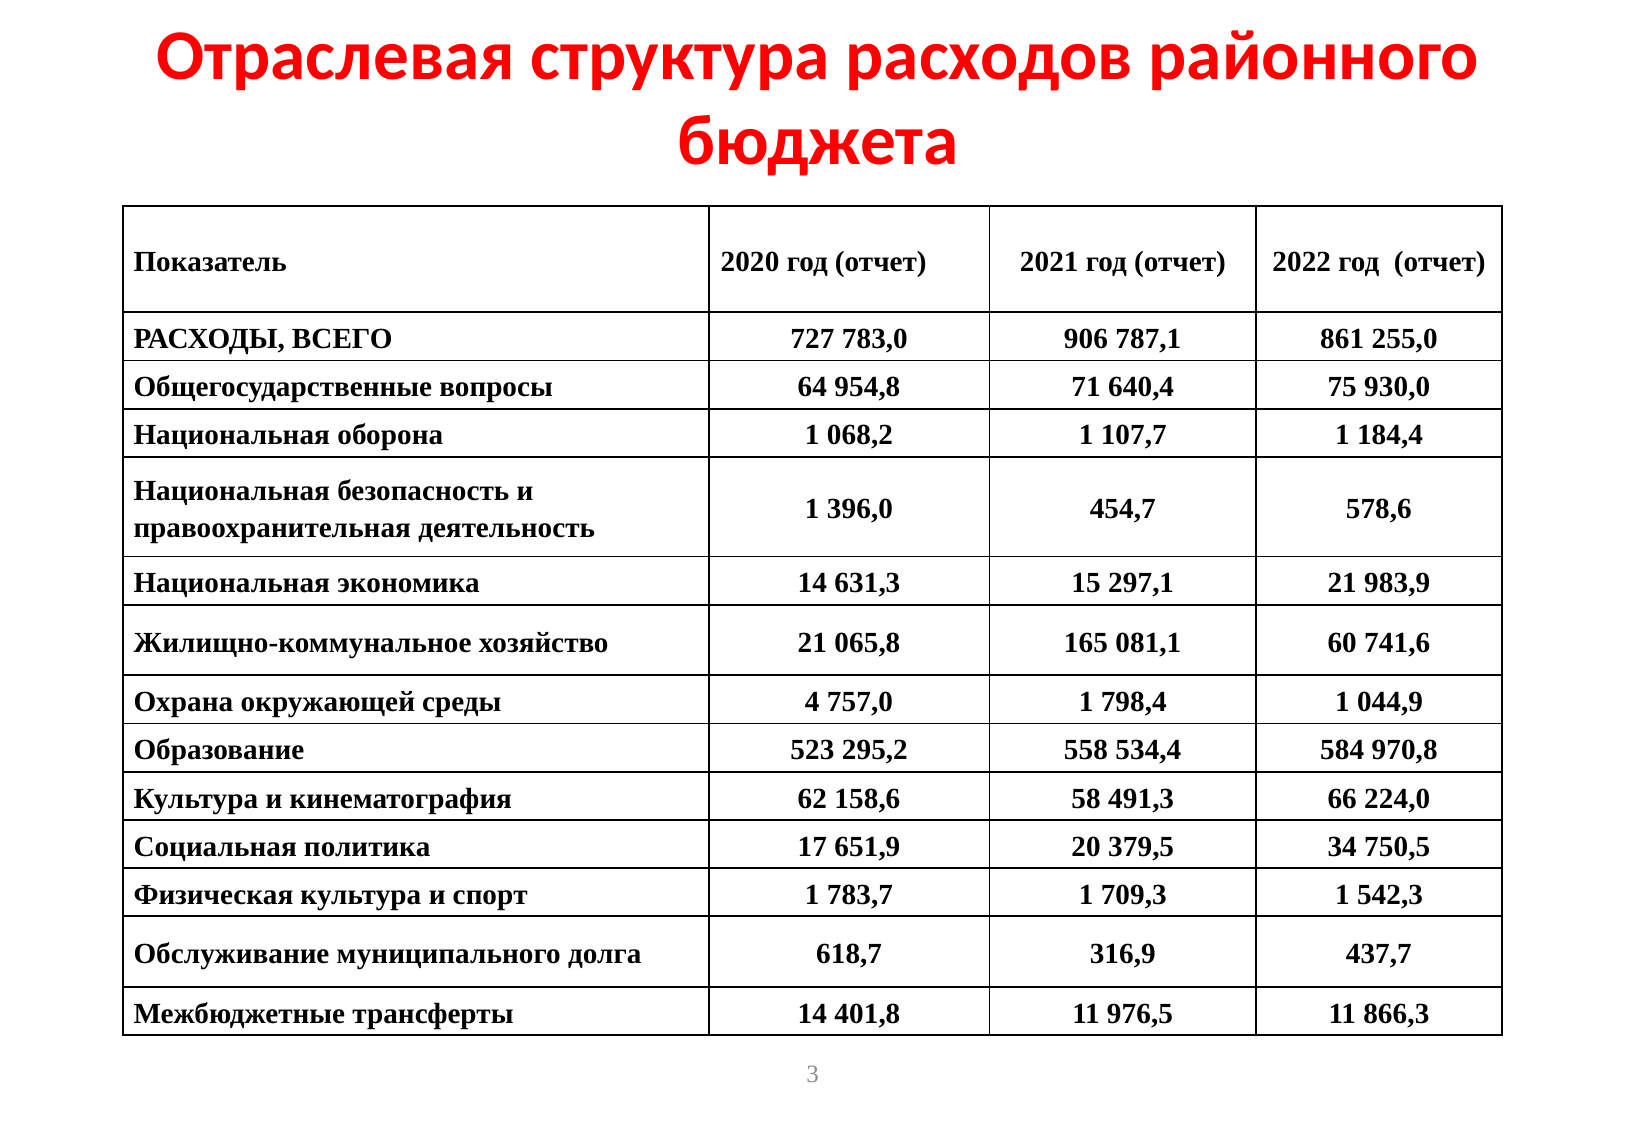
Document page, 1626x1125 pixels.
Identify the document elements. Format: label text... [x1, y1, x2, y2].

table_cell 14 631,3 [710, 557, 989, 604]
table_cell 727 783,0 [710, 313, 989, 360]
table_cell Общегосударственные вопросы [124, 361, 708, 408]
table_cell 64 954,8 [710, 361, 989, 408]
table_cell 17 651,9 [710, 821, 989, 867]
table_cell 1 184,4 [1257, 410, 1501, 456]
table_cell 906 787,1 [990, 313, 1255, 360]
table_cell 15 297,1 [990, 557, 1255, 604]
table_cell 1 542,3 [1257, 869, 1501, 915]
table_cell 1 783,7 [710, 869, 989, 915]
table_cell 4 757,0 [710, 676, 989, 723]
table_cell 71 640,4 [990, 361, 1255, 408]
table_cell РАСХОДЫ, ВСЕГО [124, 313, 708, 360]
table_cell 1 798,4 [990, 676, 1255, 723]
table_cell 62 158,6 [710, 773, 989, 819]
table_cell 21 065,8 [710, 606, 989, 674]
table_cell 618,7 [710, 917, 989, 986]
table_cell 34 750,5 [1257, 821, 1501, 867]
table_cell 75 930,0 [1257, 361, 1501, 408]
table_cell 66 224,0 [1257, 773, 1501, 819]
table_cell 454,7 [990, 458, 1255, 556]
table_cell Образование [124, 724, 708, 771]
table_header Показатель [124, 207, 708, 311]
table_cell 58 491,3 [990, 773, 1255, 819]
table_header 2022 год (отчет) [1257, 207, 1501, 311]
table_cell 20 379,5 [990, 821, 1255, 867]
table_cell 523 295,2 [710, 724, 989, 771]
table_cell 558 534,4 [990, 724, 1255, 771]
table_cell 11 976,5 [990, 988, 1255, 1034]
table_cell 578,6 [1257, 458, 1501, 556]
table_header 2021 год (отчет) [990, 207, 1255, 311]
table_cell 861 255,0 [1257, 313, 1501, 360]
table_cell Национальная безопасность и правоохранительная деятельность [124, 458, 708, 556]
table_cell 316,9 [990, 917, 1255, 986]
table_header 2020 год (отчет) [710, 207, 989, 311]
table_cell Жилищно-коммунальное хозяйство [124, 606, 708, 674]
table_cell 11 866,3 [1257, 988, 1501, 1024]
title Отраслевая структура расходов районного бюджета [86, 0, 1550, 188]
table_cell Национальная оборона [124, 410, 708, 456]
text_box [1164, 1024, 1544, 1100]
table_cell Физическая культура и спорт [124, 869, 708, 915]
table_cell 584 970,8 [1257, 724, 1501, 771]
table_cell Охрана окружающей среды [124, 676, 708, 723]
slide_number 3 [555, 1042, 1070, 1103]
table_cell Культура и кинематография [124, 773, 708, 819]
table_cell 1 709,3 [990, 869, 1255, 915]
table_cell Национальная экономика [124, 557, 708, 604]
table_cell 21 983,9 [1257, 557, 1501, 604]
table_cell Социальная политика [124, 821, 708, 867]
table_cell Межбюджетные трансферты [124, 988, 708, 1034]
table_cell 14 401,8 [710, 988, 989, 1034]
table_cell 1 396,0 [710, 458, 989, 556]
table_cell 165 081,1 [990, 606, 1255, 674]
table_cell 1 068,2 [710, 410, 989, 456]
table_cell 60 741,6 [1257, 606, 1501, 674]
table_cell 1 044,9 [1257, 676, 1501, 723]
table_cell 437,7 [1257, 917, 1501, 986]
table_cell Обслуживание муниципального долга [124, 917, 708, 986]
table_cell 1 107,7 [990, 410, 1255, 456]
